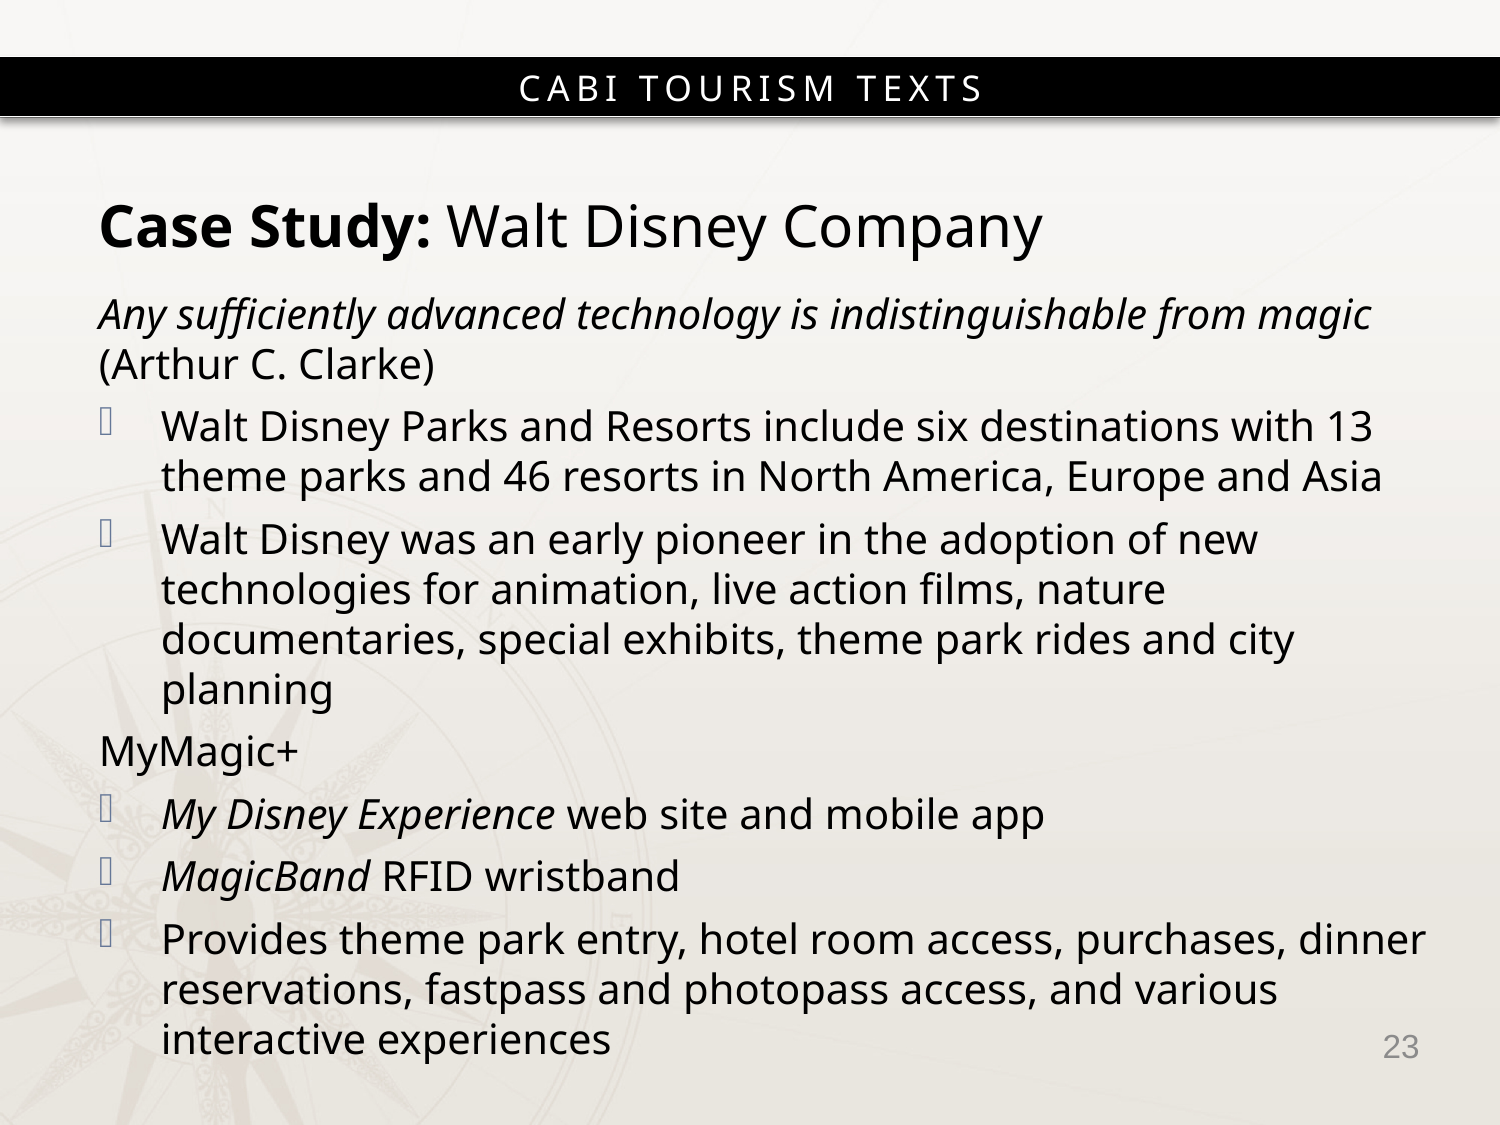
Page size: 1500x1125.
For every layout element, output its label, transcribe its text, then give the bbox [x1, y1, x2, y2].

picture [0, 118, 1500, 1125]
picture [0, 0, 1500, 56]
title Case Study: Walt Disney Company [83, 189, 1382, 263]
slide_number 23 [1084, 1014, 1435, 1075]
list Any sufficiently advanced technology is indistinguishable from magic (Arthur C. Clarke) Walt Disney Parks and Resorts include six destinations with 13 theme parks and 46 resorts in North America, Europe and Asia Walt Disney was an early pioneer in the adoption of new technologies for animation, live action films, nature documentaries, special exhibits, theme park rides and city planning MyMagic+ My Disney Experience web site and mobile app MagicBand RFID wristband Provides theme park entry, hotel room access, purchases, dinner reservations, fastpass and photopass access, and various interactive experiences [83, 279, 1452, 1102]
